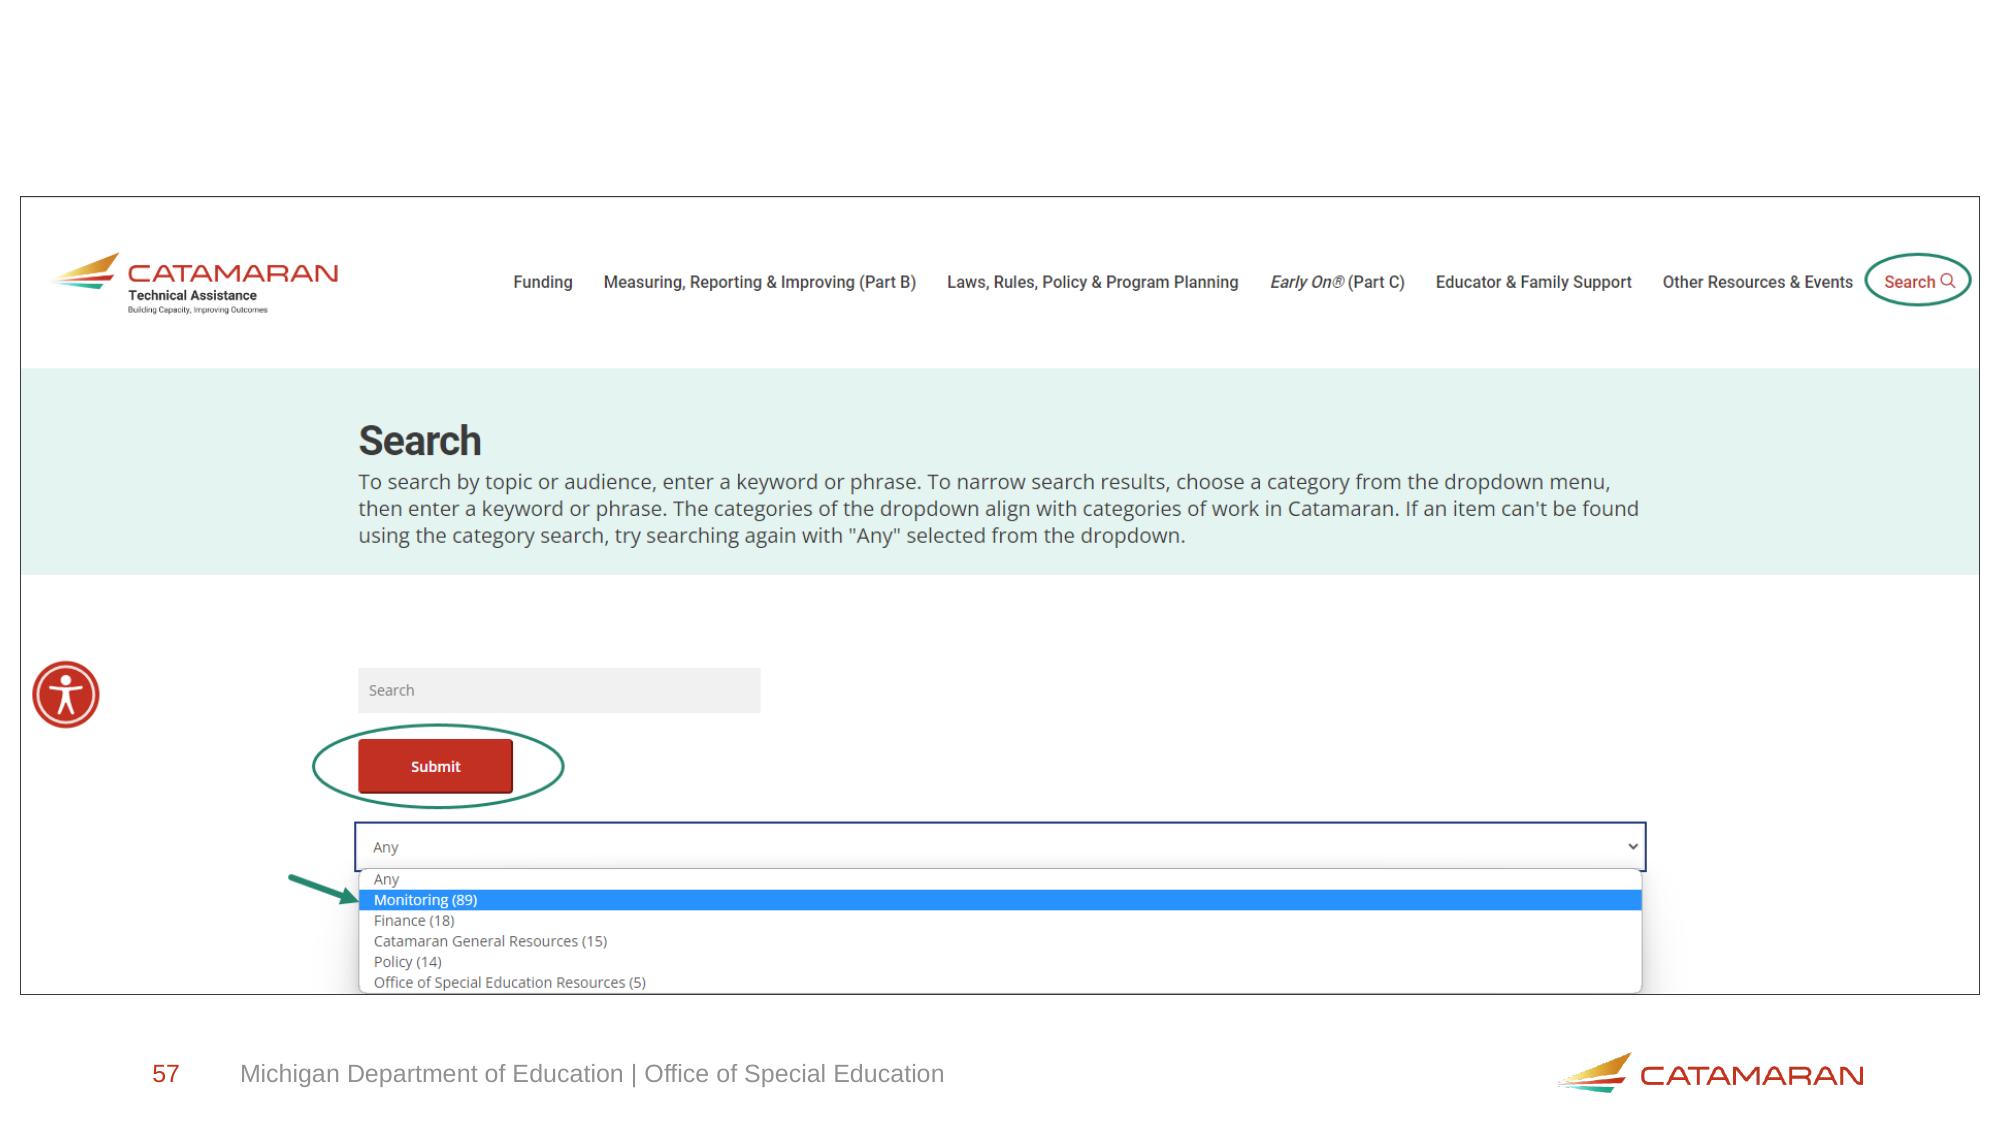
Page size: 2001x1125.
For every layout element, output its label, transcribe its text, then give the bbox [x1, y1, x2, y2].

picture [20, 196, 1980, 995]
footer Michigan Department of Education | Office of Special Education [225, 1042, 1484, 1103]
slide_number 57 [137, 1042, 205, 1103]
picture [1557, 1052, 1863, 1093]
